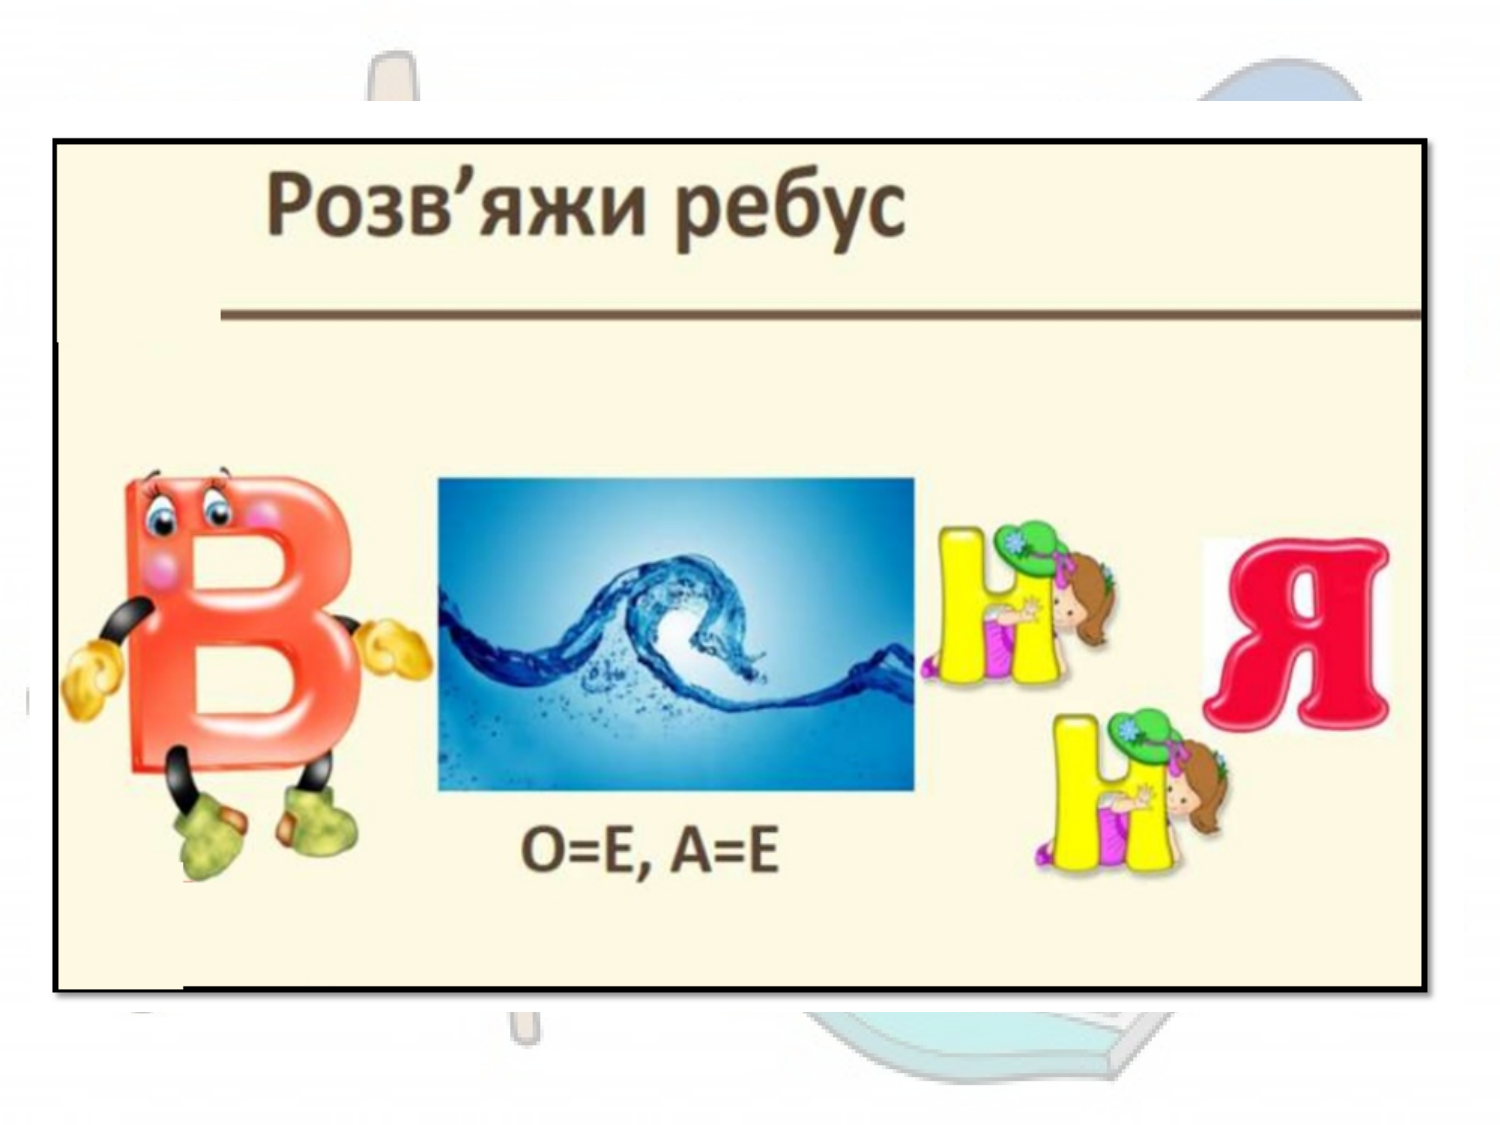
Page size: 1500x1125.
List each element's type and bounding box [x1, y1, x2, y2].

picture [29, 101, 1465, 1012]
